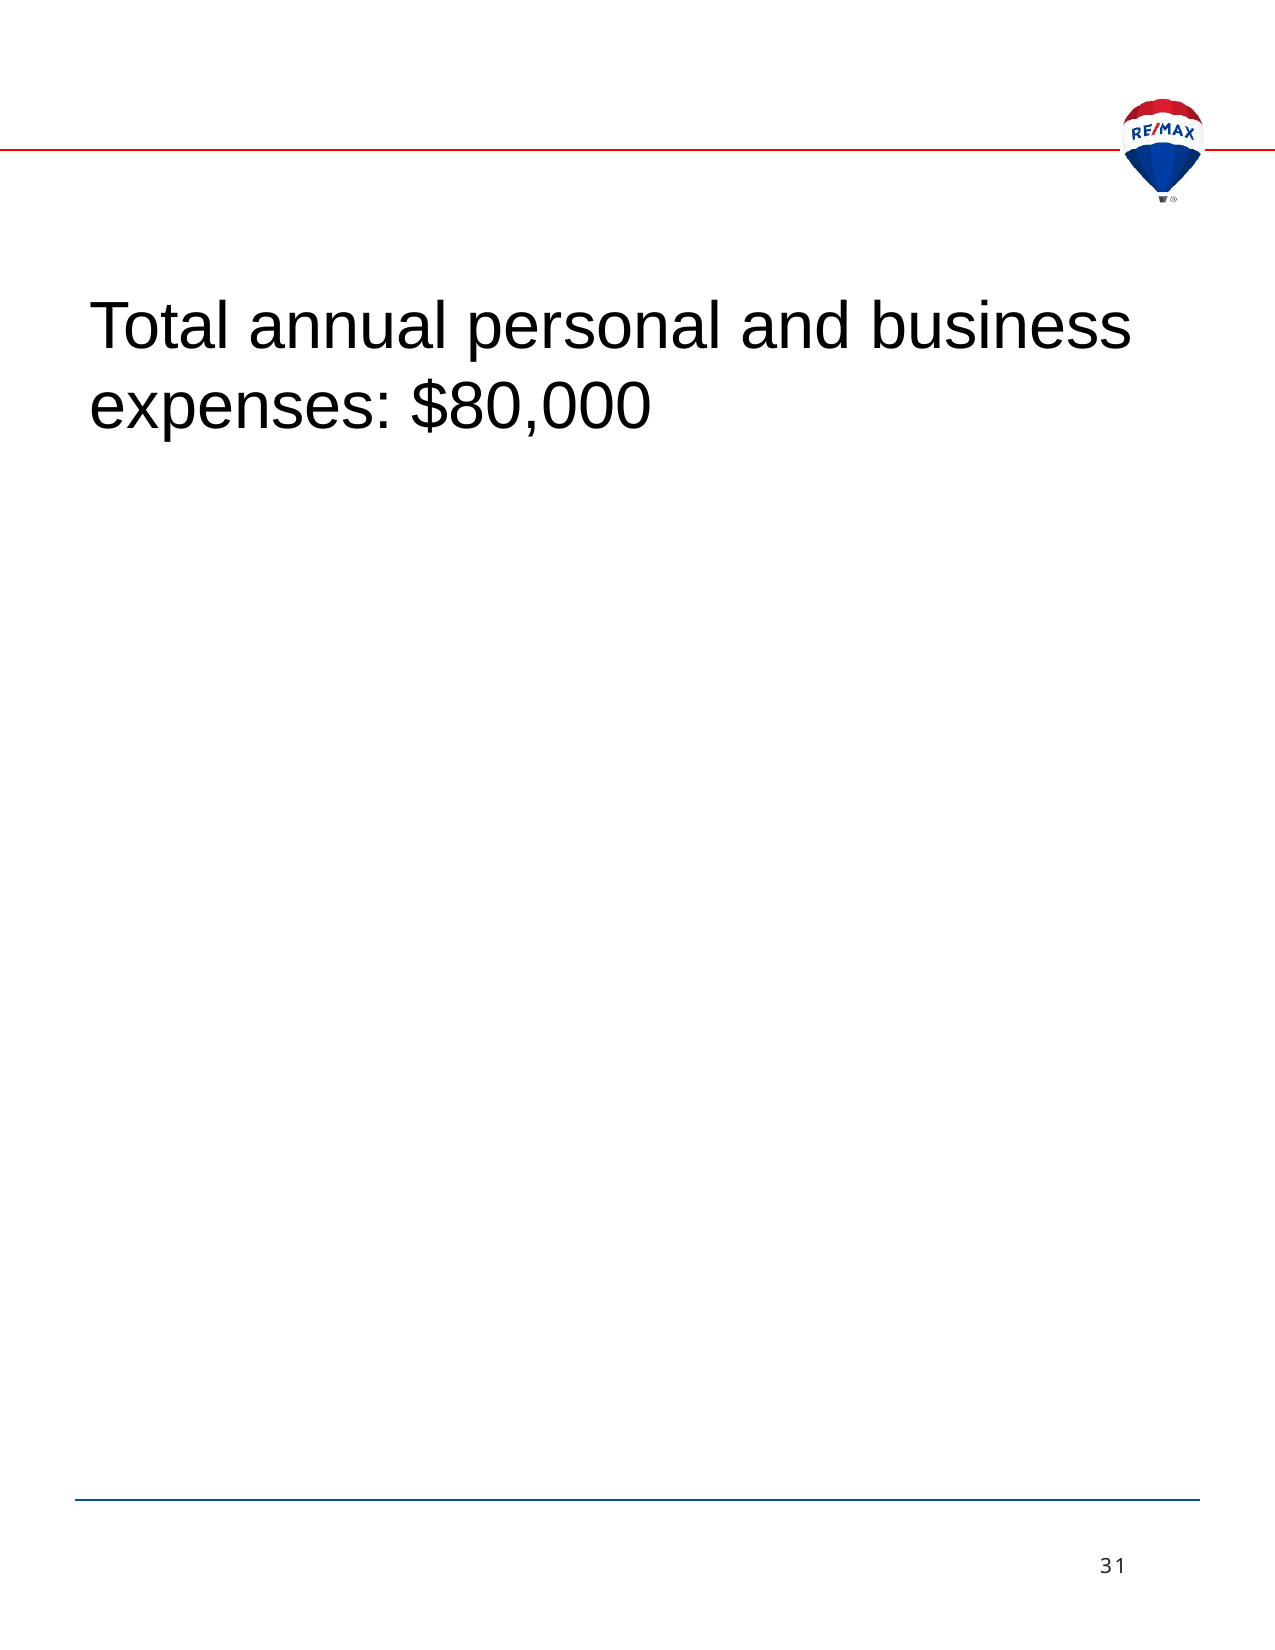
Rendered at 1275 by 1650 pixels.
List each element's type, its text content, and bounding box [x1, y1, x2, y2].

picture [1120, 96, 1205, 204]
slide_number 31 [1093, 1552, 1138, 1583]
text_box Total annual personal and business expenses: $80,000 [74, 274, 1200, 450]
